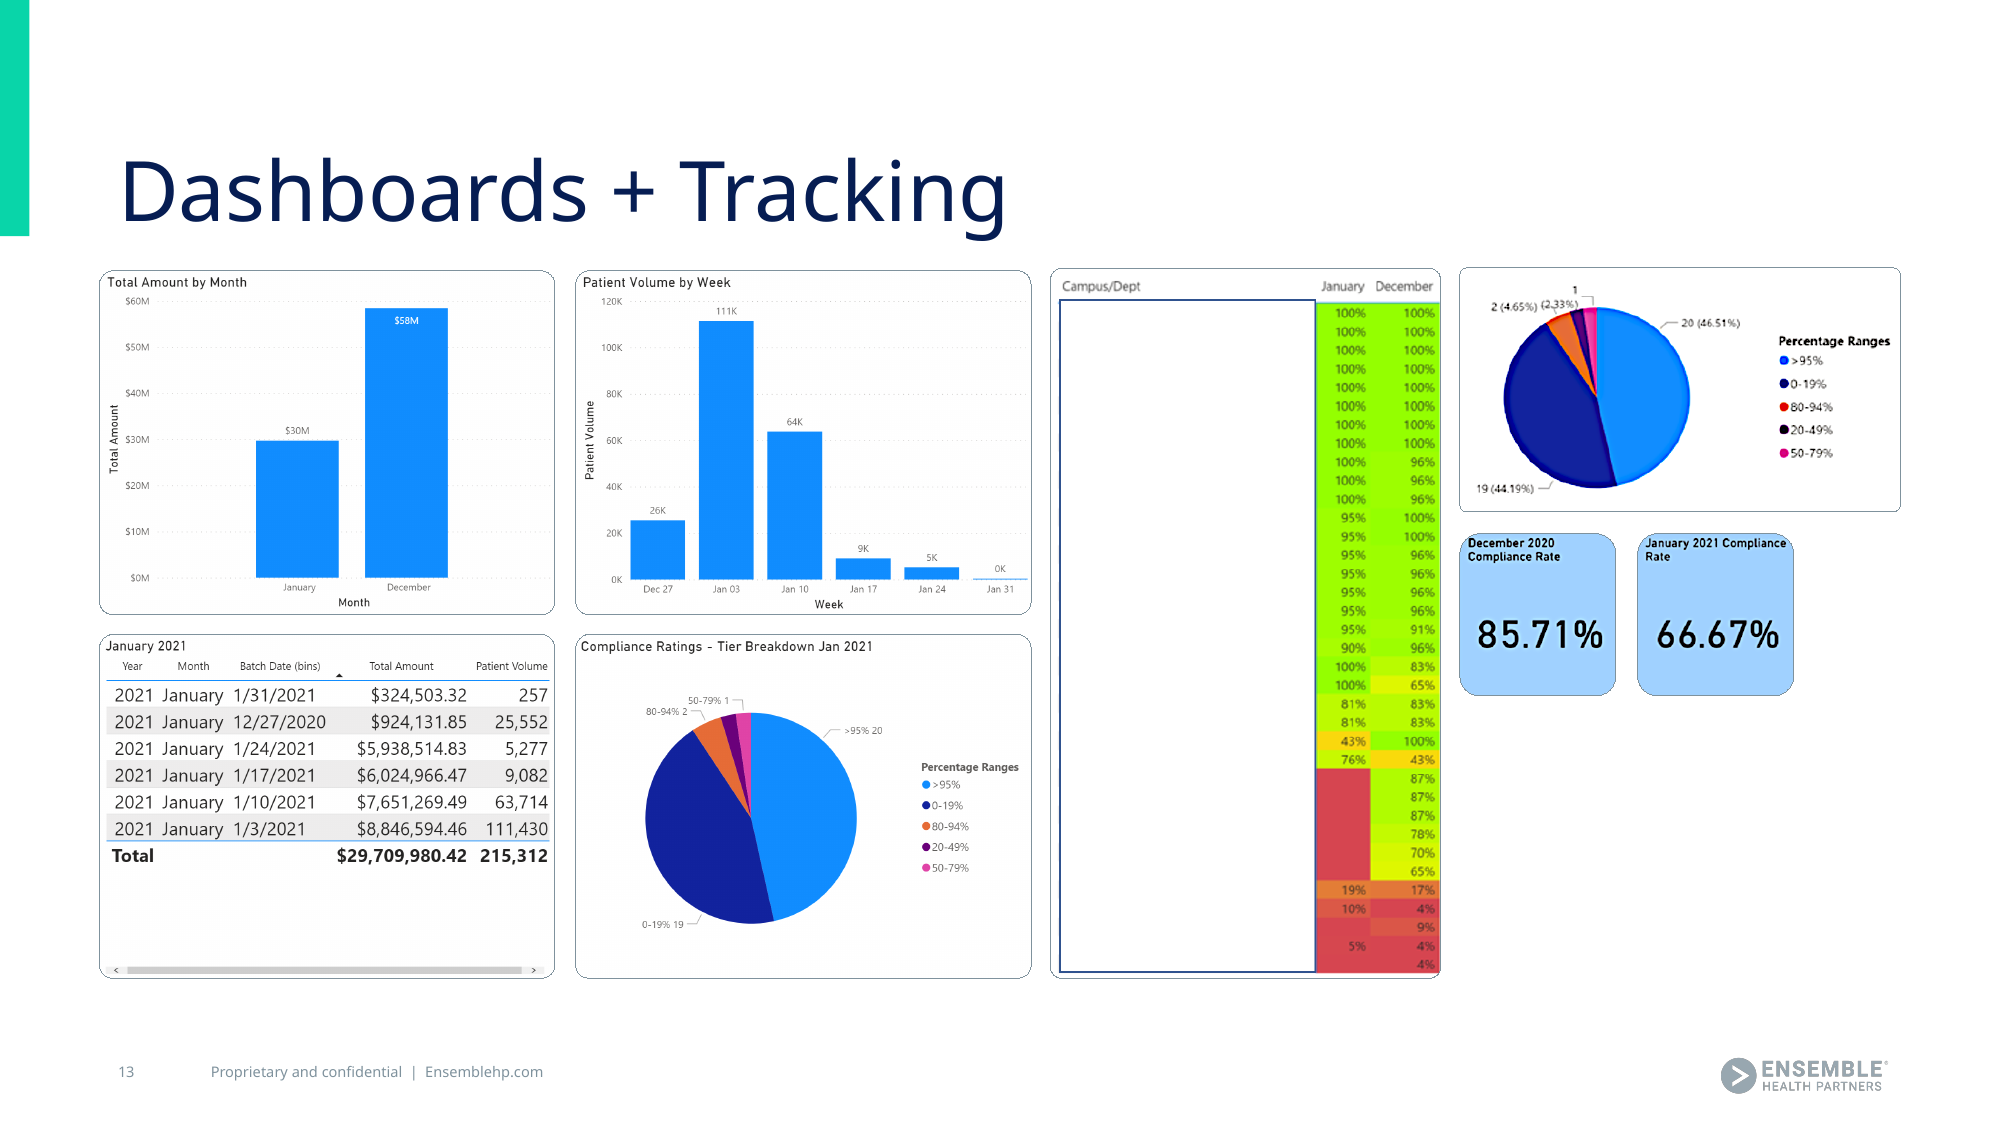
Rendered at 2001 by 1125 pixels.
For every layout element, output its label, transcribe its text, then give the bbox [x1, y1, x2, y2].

picture [1704, 1046, 1905, 1106]
title Dashboards + Tracking [118, 59, 1883, 240]
footer Proprietary and confidential | Ensemblehp.com [210, 1063, 667, 1082]
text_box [99, 267, 1901, 979]
slide_number 13 [118, 1063, 179, 1082]
